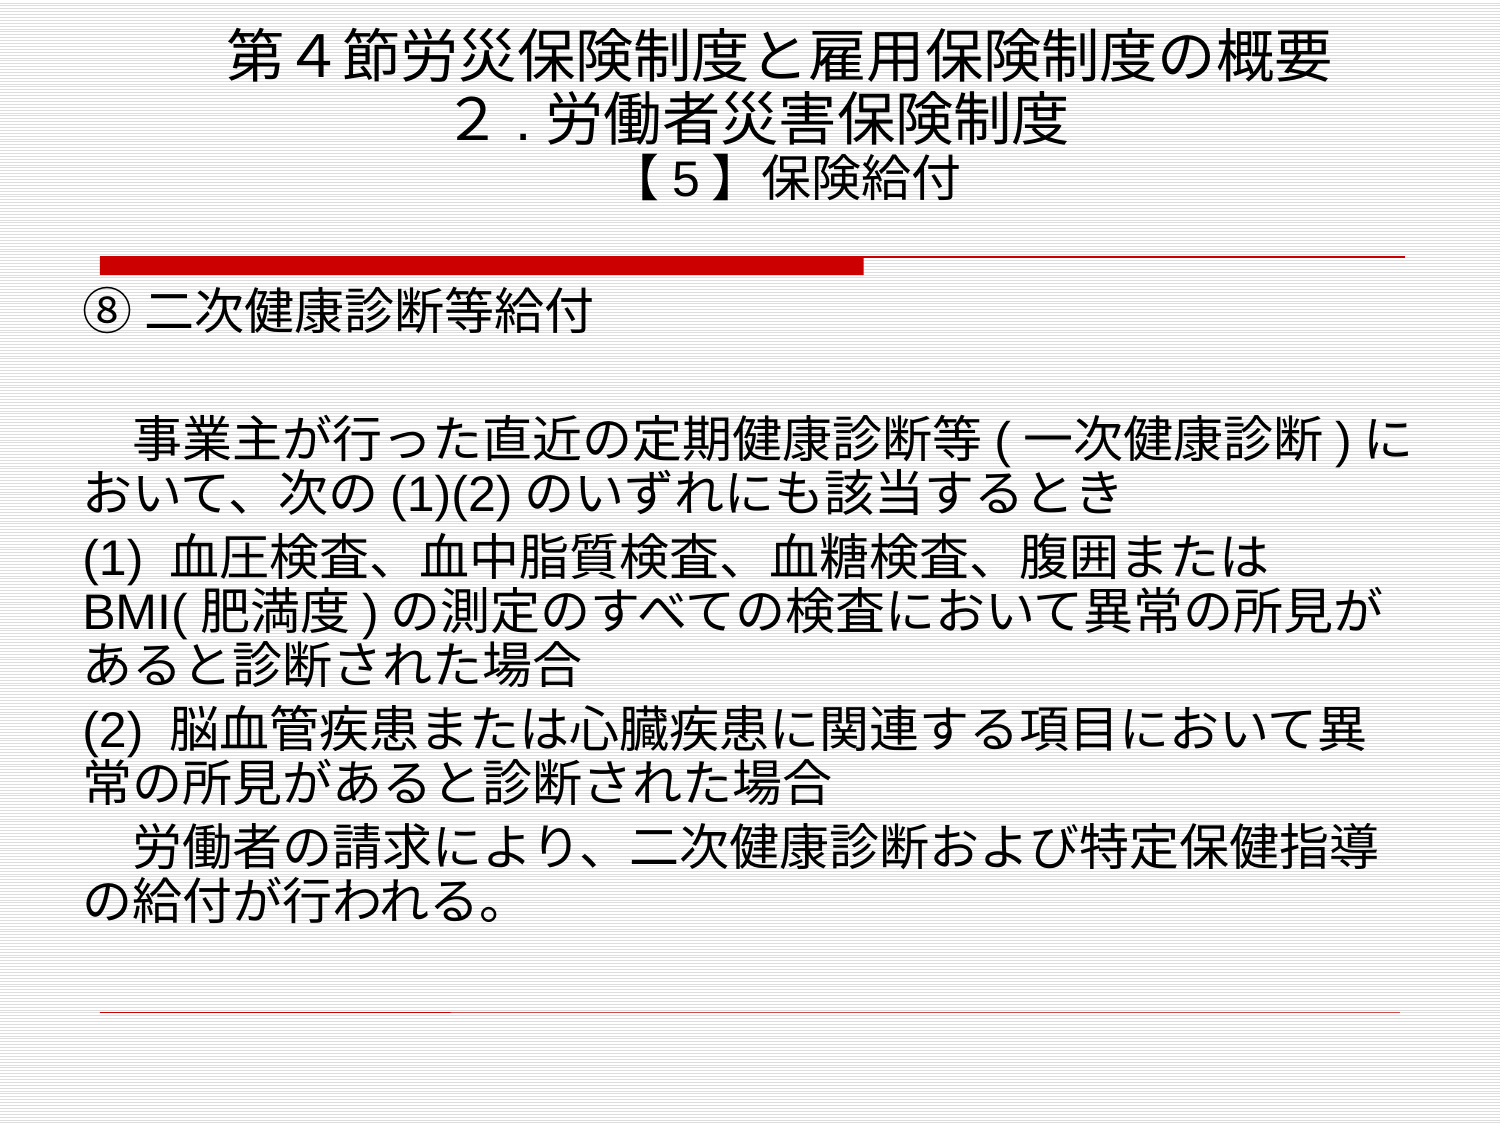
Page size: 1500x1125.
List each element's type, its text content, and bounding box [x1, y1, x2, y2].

list ⑧二次健康診断等給付 事業主が行った直近の定期健康診断等(一次健康診断)において、次の(1)(2)のいずれにも該当するとき (1) 血圧検査、血中脂質検査、血糖検査、腹囲またはBMI(肥満度)の測定のすべての検査において異常の所見があると診断された場合 (2) 脳血管疾患または心臓疾患に関連する項目において異常の所見があると診断された場合 労働者の請求により、二次健康診断および特定保健指導の給付が行われる。 [67, 278, 1433, 1024]
title 第４節労災保険制度と雇用保険制度の概要 ２.労働者災害保険制度 【5】保険給付 [108, 54, 1391, 233]
